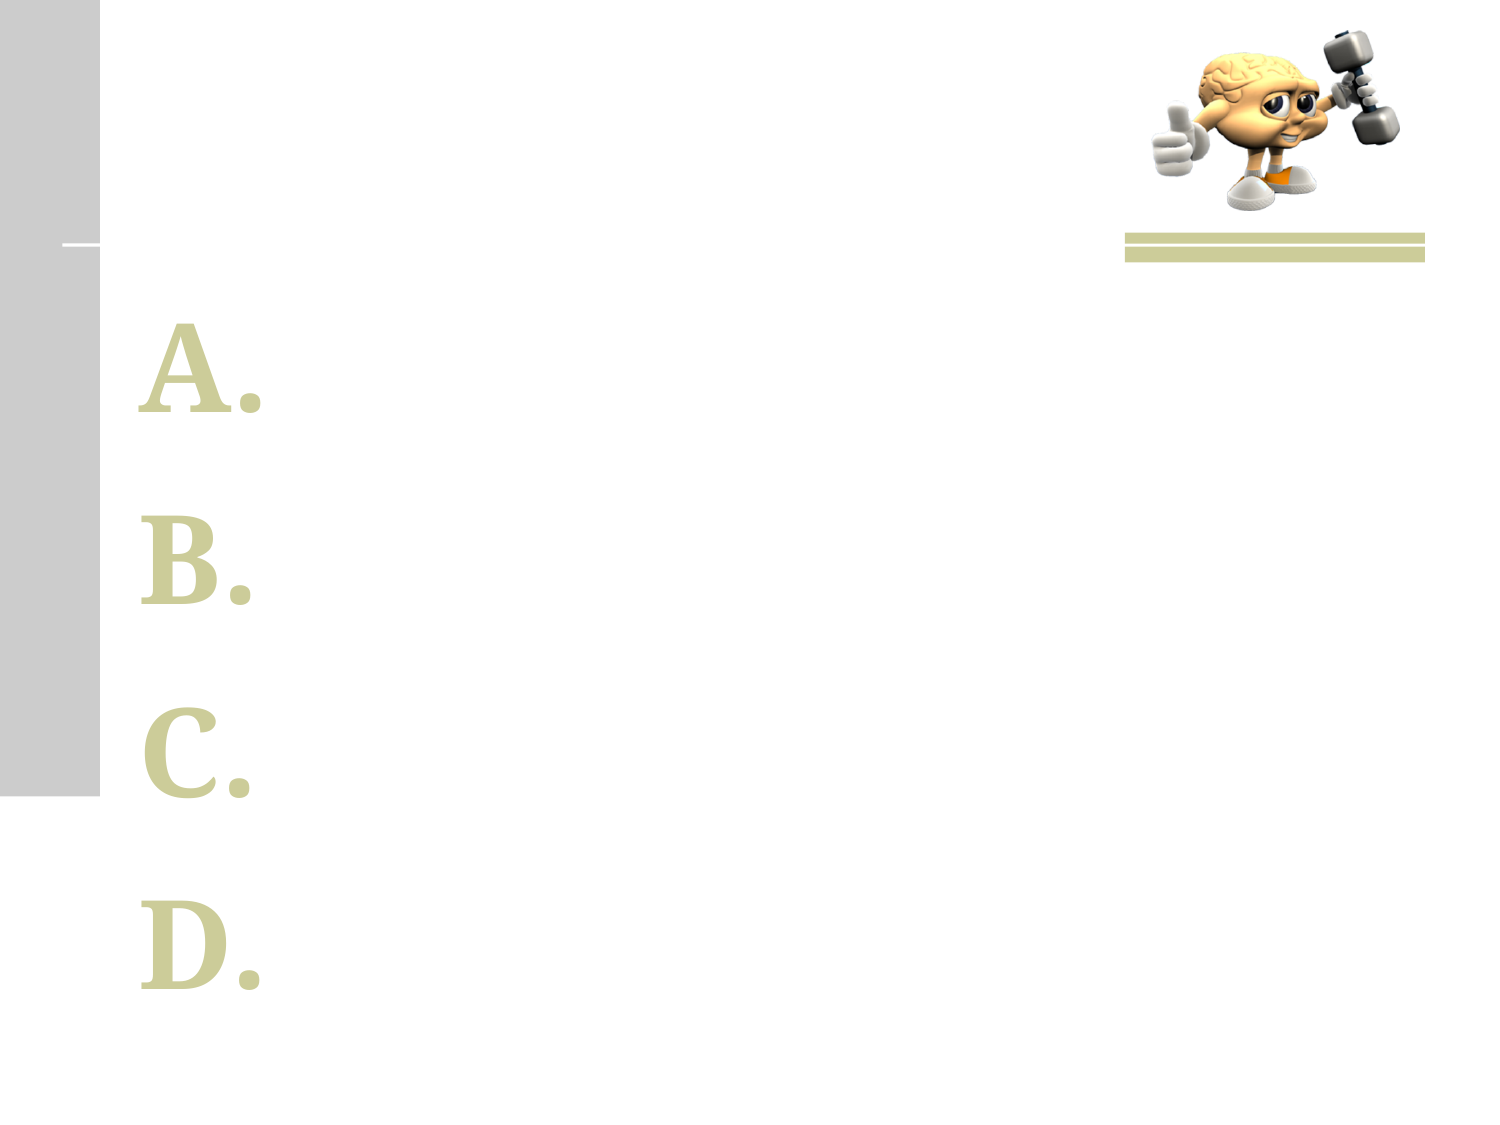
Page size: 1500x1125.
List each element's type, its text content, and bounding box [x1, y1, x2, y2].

list Judá Levi Efraim José [123, 267, 1500, 1083]
picture [1151, 30, 1400, 211]
